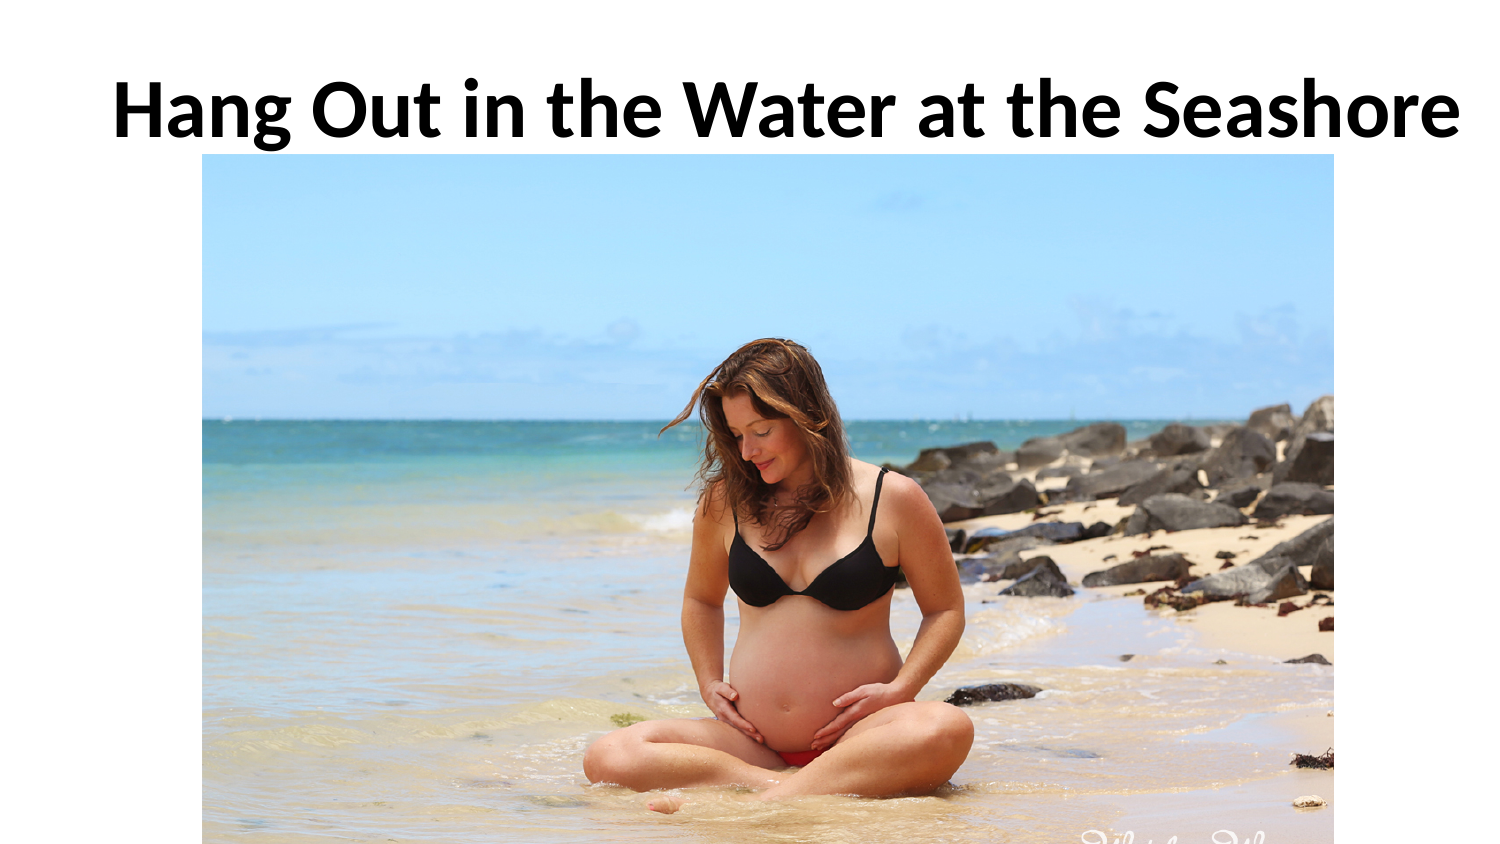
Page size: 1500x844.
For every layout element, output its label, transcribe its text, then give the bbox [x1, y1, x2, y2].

picture [202, 154, 1334, 844]
title Hang Out in the Water at the Seashore [75, 33, 1500, 175]
